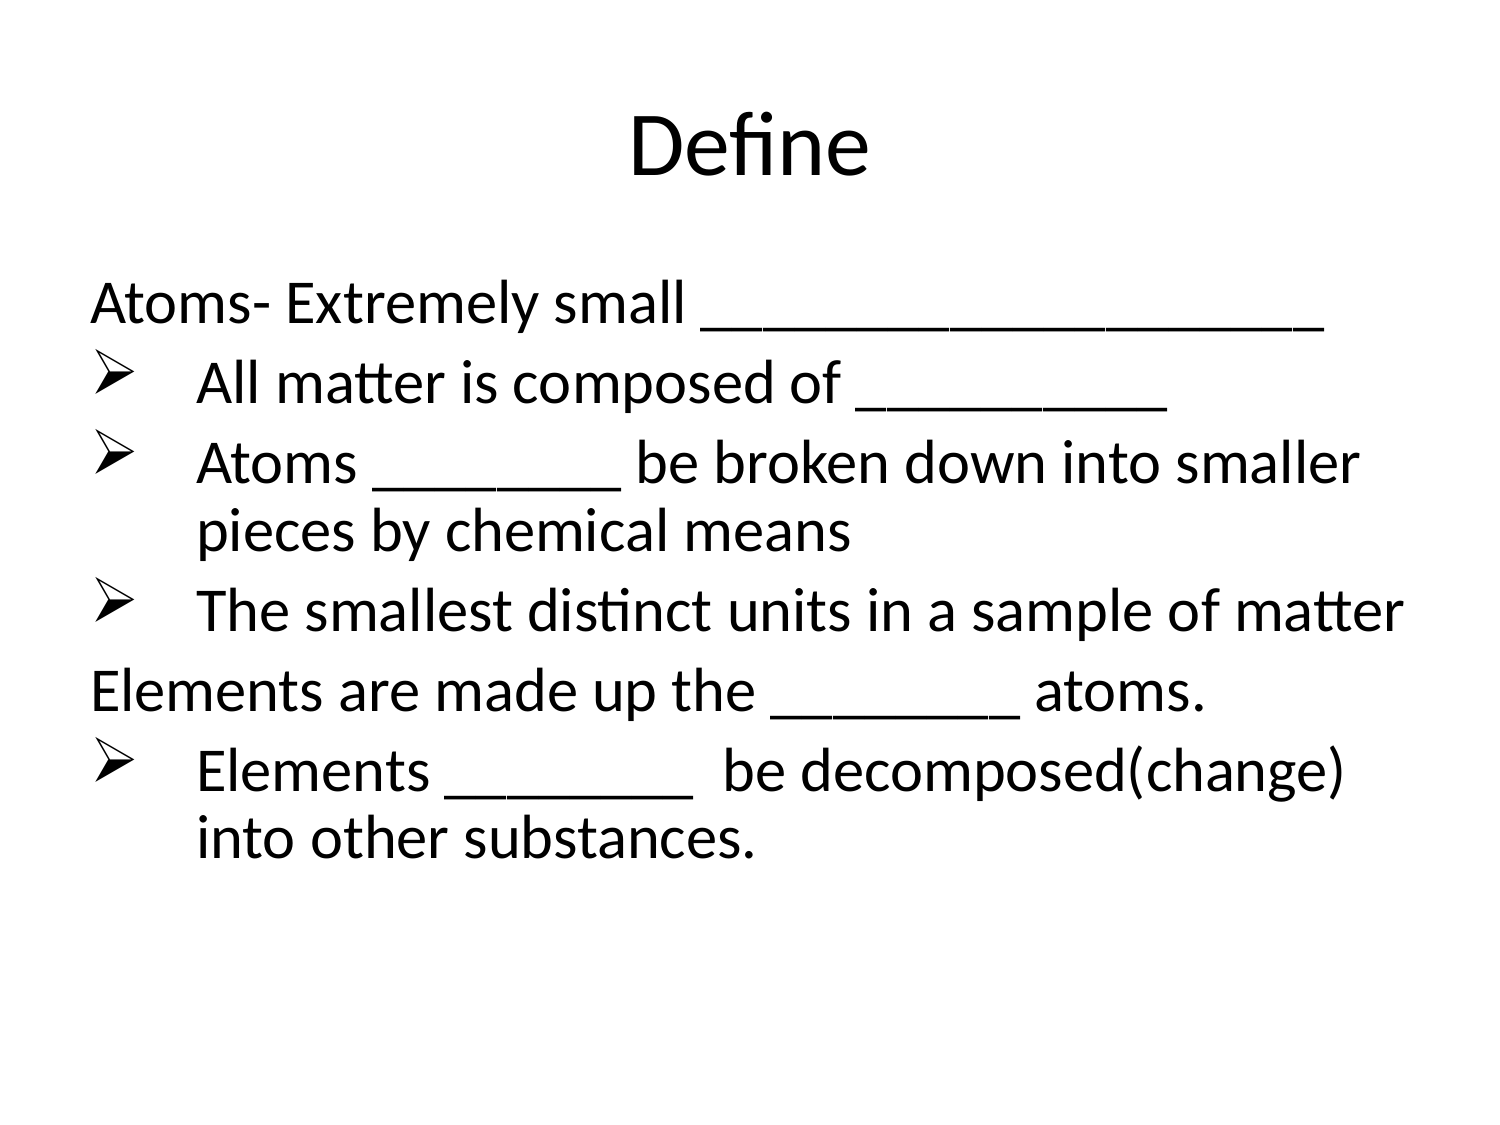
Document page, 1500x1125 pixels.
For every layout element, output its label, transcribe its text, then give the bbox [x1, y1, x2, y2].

list Atoms- Extremely small ____________________ All matter is composed of __________ Atoms ________ be broken down into smaller pieces by chemical means The smallest distinct units in a sample of matter Elements are made up the ________ atoms. Elements ________ be decomposed(change) into other substances. [75, 262, 1425, 1005]
title Define [75, 45, 1425, 233]
